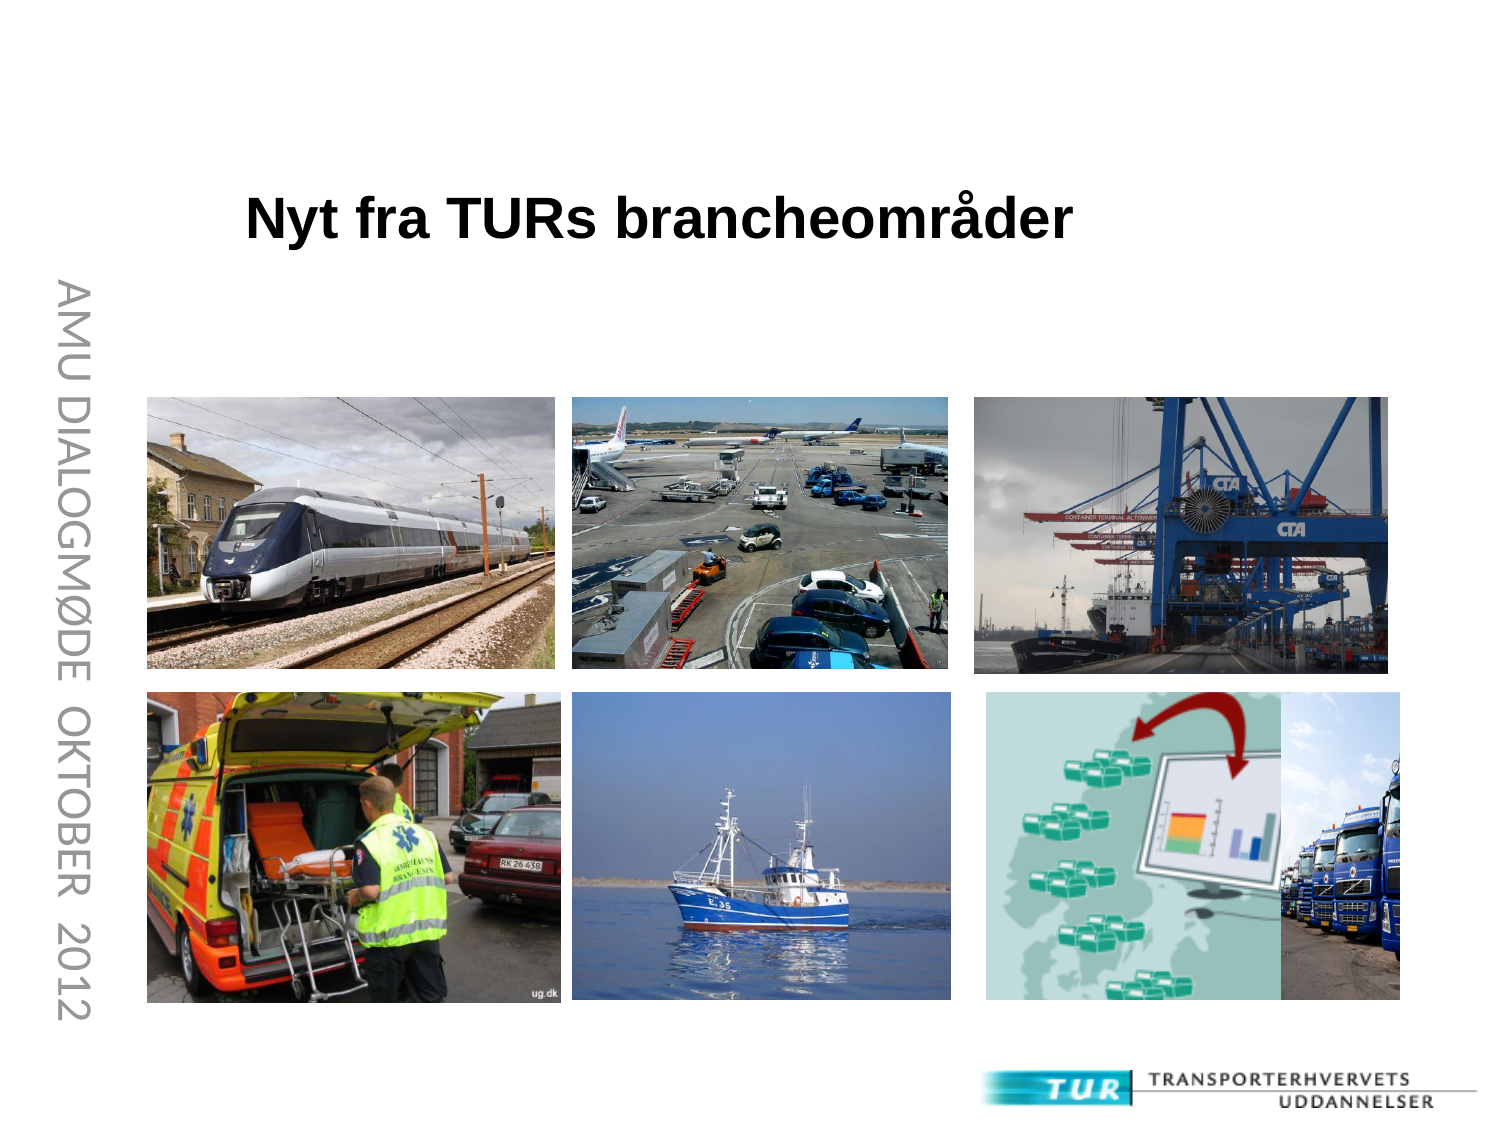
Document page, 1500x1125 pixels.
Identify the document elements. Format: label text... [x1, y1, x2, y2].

text_box Nyt fra TURs brancheområder [228, 171, 1235, 259]
picture [962, 1070, 1479, 1109]
picture [974, 396, 1389, 675]
picture [147, 396, 555, 670]
text_box AMU DIALOGMØDE OKTOBER 2012 [0, 73, 116, 1076]
picture [572, 396, 952, 1000]
picture [147, 692, 562, 1003]
picture [985, 692, 1400, 1000]
